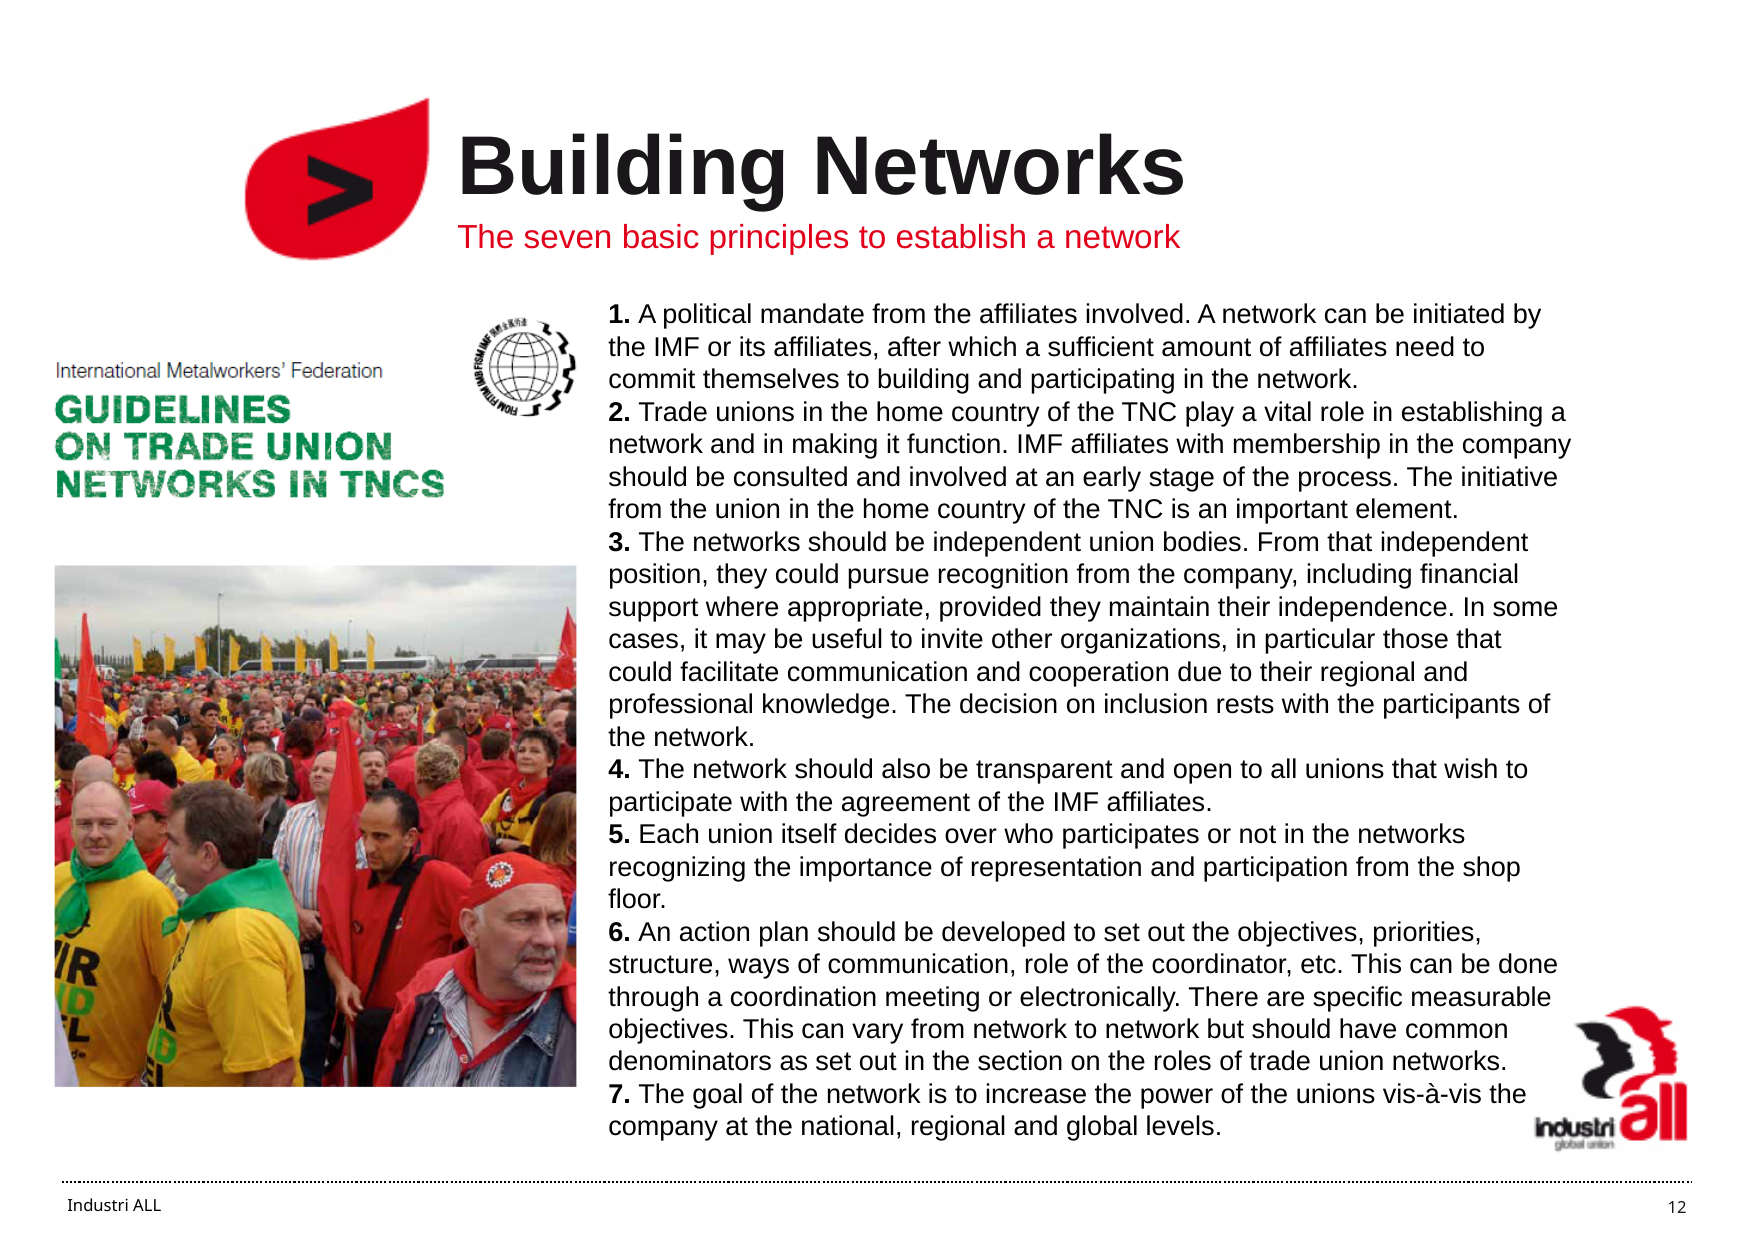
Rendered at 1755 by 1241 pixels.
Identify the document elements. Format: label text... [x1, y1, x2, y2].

picture [49, 312, 598, 1100]
slide_number 12 [1294, 1194, 1704, 1223]
title Building Networks [439, 100, 1587, 222]
picture [227, 76, 440, 273]
text_box 1. A political mandate from the affiliates involved. A network can be initiated by the IMF or its affiliates, after which a sufficient amount of affiliates need to commit themselves to building and participating in the network. 2. Trade unions in the home country of the TNC play a vital role in establishing a network and in making it function. IMF affiliates with membership in the company should be consulted and involved at an early stage of the process. The initiative from the union in the home country of the TNC is an important element. 3. The networks should be independent union bodies. From that independent position, they could pursue recognition from the company, including financial support where appropriate, provided they maintain their independence. In some cases, it may be useful to invite other organizations, in particular those that could facilitate communication and cooperation due to their regional and professional knowledge. The decision on inclusion rests with the participants of the network. 4. The network should also be transparent and open to all unions that wish to participate with the agreement of the IMF affiliates. 5. Each union itself decides over who participates or not in the networks recognizing the importance of representation and participation from the shop floor. 6. An action plan should be developed to set out the objectives, priorities, structure, ways of communication, role of the coordinator, etc. This can be done through a coordination meeting or electronically. There are specific measurable objectives. This can vary from network to network but should have common denominators as set out in the section on the roles of trade union networks. 7. The goal of the network is to increase the power of the unions vis-à-vis the company at the national, regional and global levels. [593, 289, 1586, 1149]
subtitle The seven basic principles to establish a network [439, 206, 1480, 311]
picture [1495, 988, 1704, 1164]
